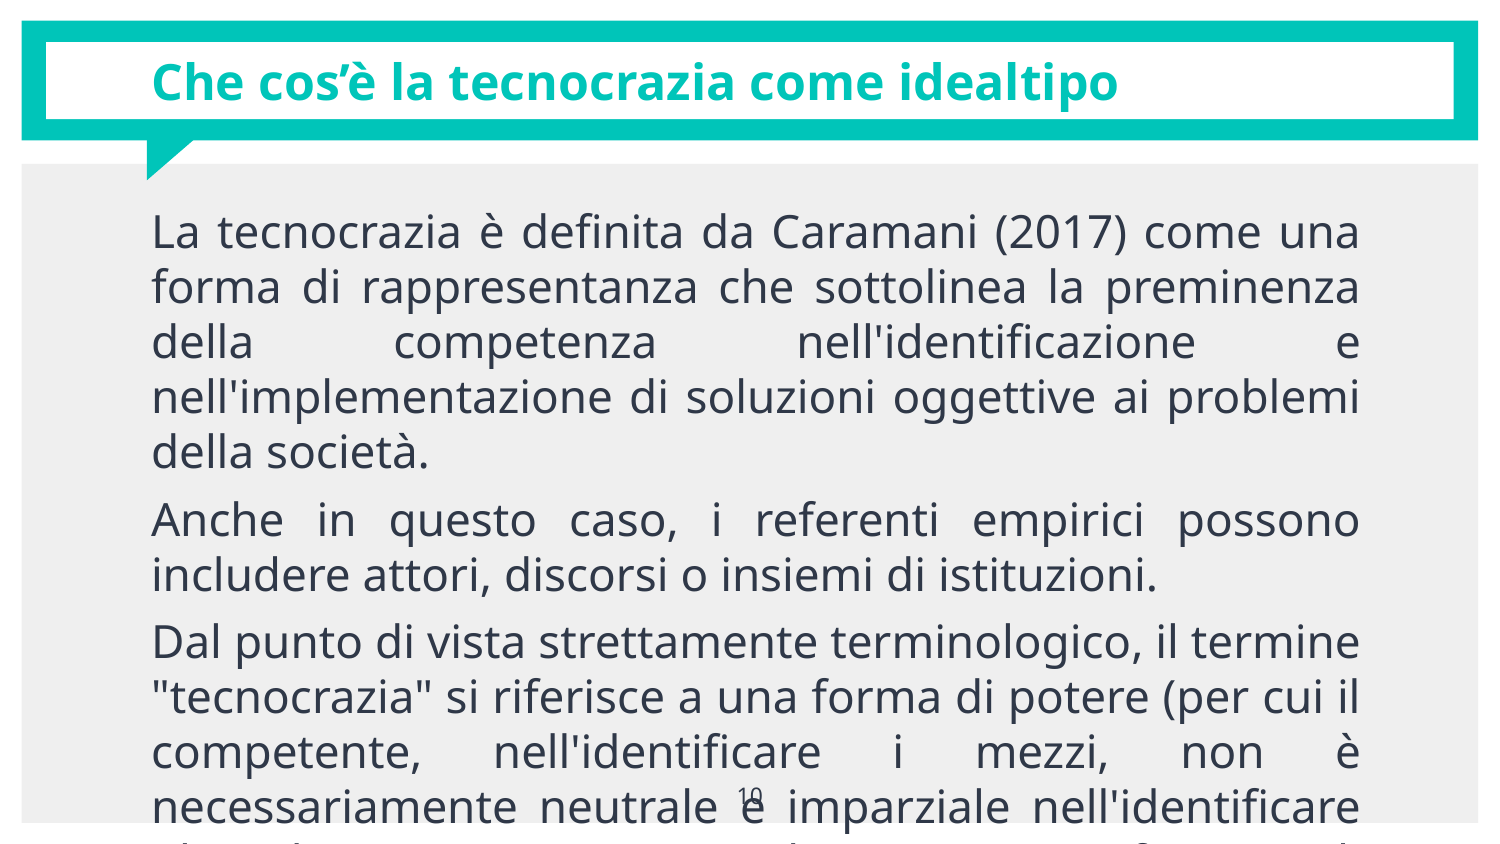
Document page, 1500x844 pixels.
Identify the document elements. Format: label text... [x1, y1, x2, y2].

slide_number 10 [705, 766, 795, 832]
list La tecnocrazia è definita da Caramani (2017) come una forma di rappresentanza che sottolinea la preminenza della competenza nell'identificazione e nell'implementazione di soluzioni oggettive ai problemi della società. Anche in questo caso, i referenti empirici possono includere attori, discorsi o insiemi di istituzioni. Dal punto di vista strettamente terminologico, il termine "tecnocrazia" si riferisce a una forma di potere (per cui il competente, nell'identificare i mezzi, non è necessariamente neutrale e imparziale nell'identificare gli obiettivi) piuttosto che a una forma di rappresentanza. [123, 187, 1377, 799]
title Che cos’è la tecnocrazia come idealtipo [136, 20, 1441, 141]
